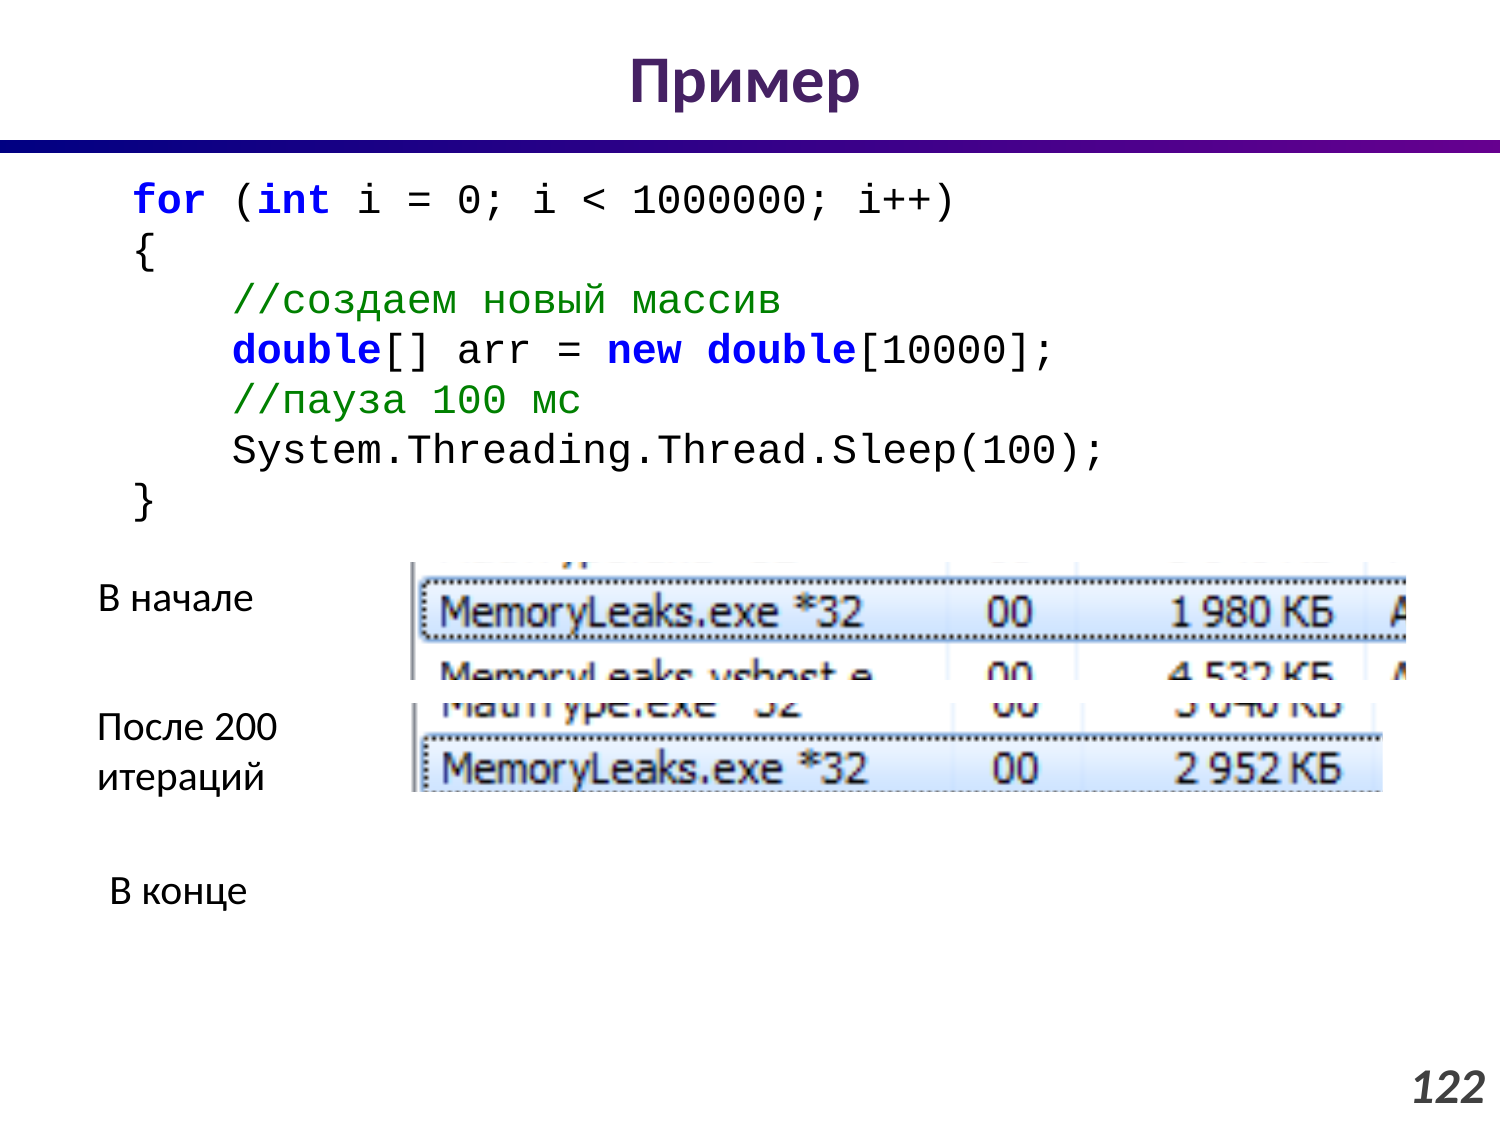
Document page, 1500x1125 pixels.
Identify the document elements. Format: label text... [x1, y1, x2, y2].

picture [409, 702, 1383, 792]
text_box В начале [83, 562, 279, 628]
text_box В конце [94, 855, 263, 921]
picture [409, 562, 1407, 680]
title Пример [70, 0, 1421, 153]
text_box После 200 итераций [82, 691, 422, 807]
slide_number 122 [1359, 1042, 1500, 1125]
text_box for (int i = 0; i < 1000000; i++) { //создаем новый массив double[] arr = new double[10000]; //пауза 100 мс System.Threading.Thread.Sleep(100); } [117, 164, 1336, 529]
